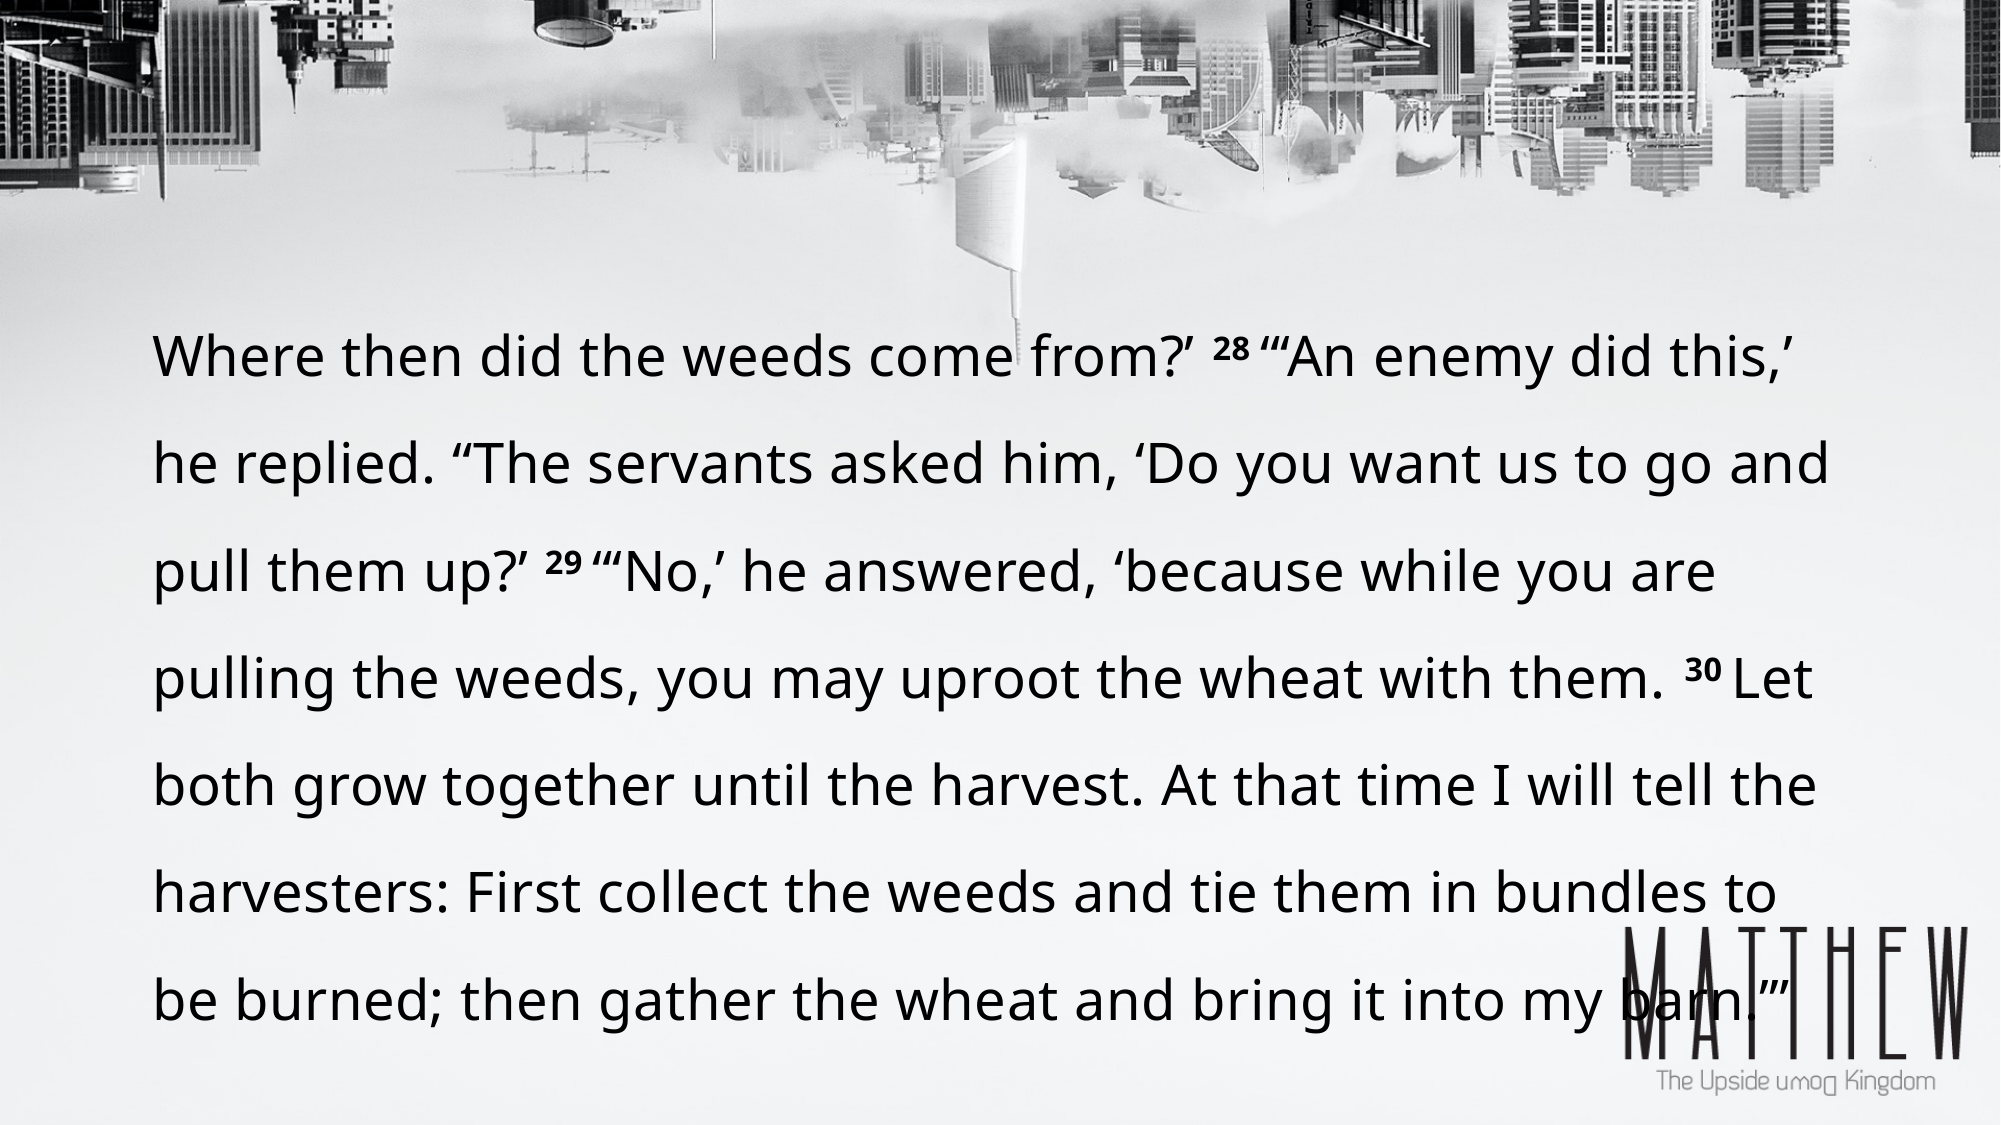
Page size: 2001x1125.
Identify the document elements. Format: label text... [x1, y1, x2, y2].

picture [0, 0, 2001, 1125]
list Where then did the weeds come from?’ 28 “‘An enemy did this,’ he replied. “The servants asked him, ‘Do you want us to go and pull them up?’ 29 “‘No,’ he answered, ‘because while you are pulling the weeds, you may uproot the wheat with them. 30 Let both grow together until the harvest. At that time I will tell the harvesters: First collect the weeds and tie them in bundles to be burned; then gather the wheat and bring it into my barn.’” [137, 273, 1863, 1075]
